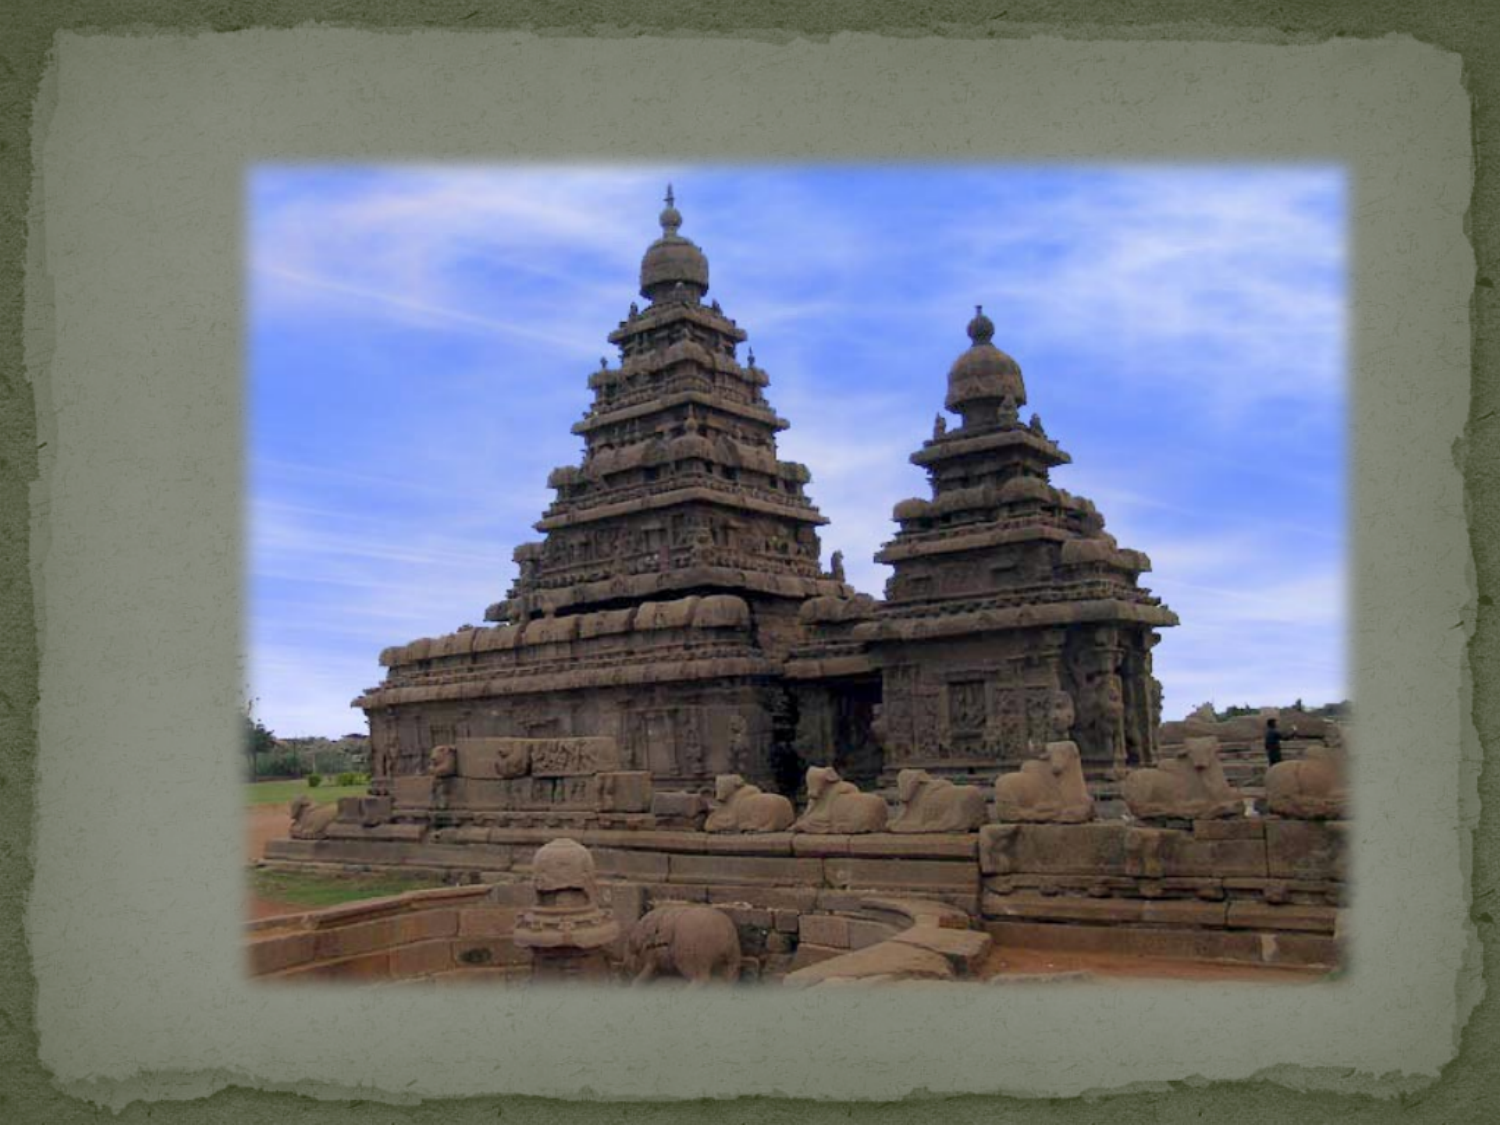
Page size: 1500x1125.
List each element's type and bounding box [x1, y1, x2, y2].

list [233, 151, 1363, 996]
